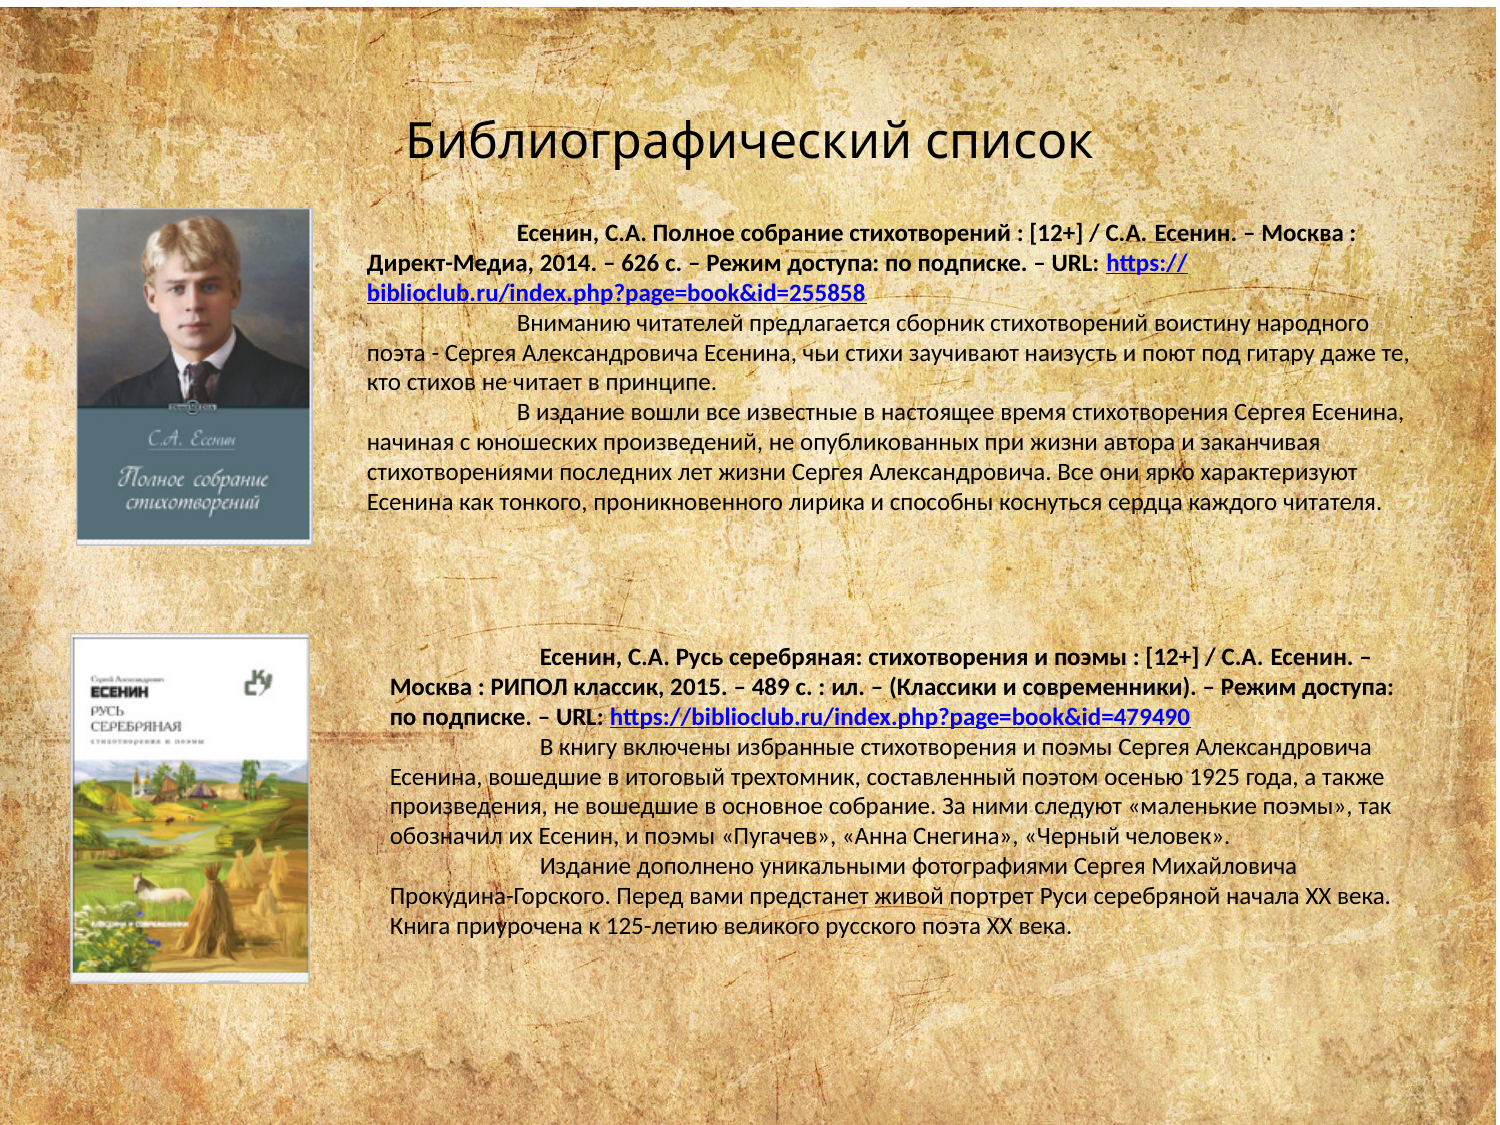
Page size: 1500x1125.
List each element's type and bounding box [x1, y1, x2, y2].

picture [70, 633, 310, 984]
list [0, 6, 1497, 1125]
picture [76, 207, 313, 546]
